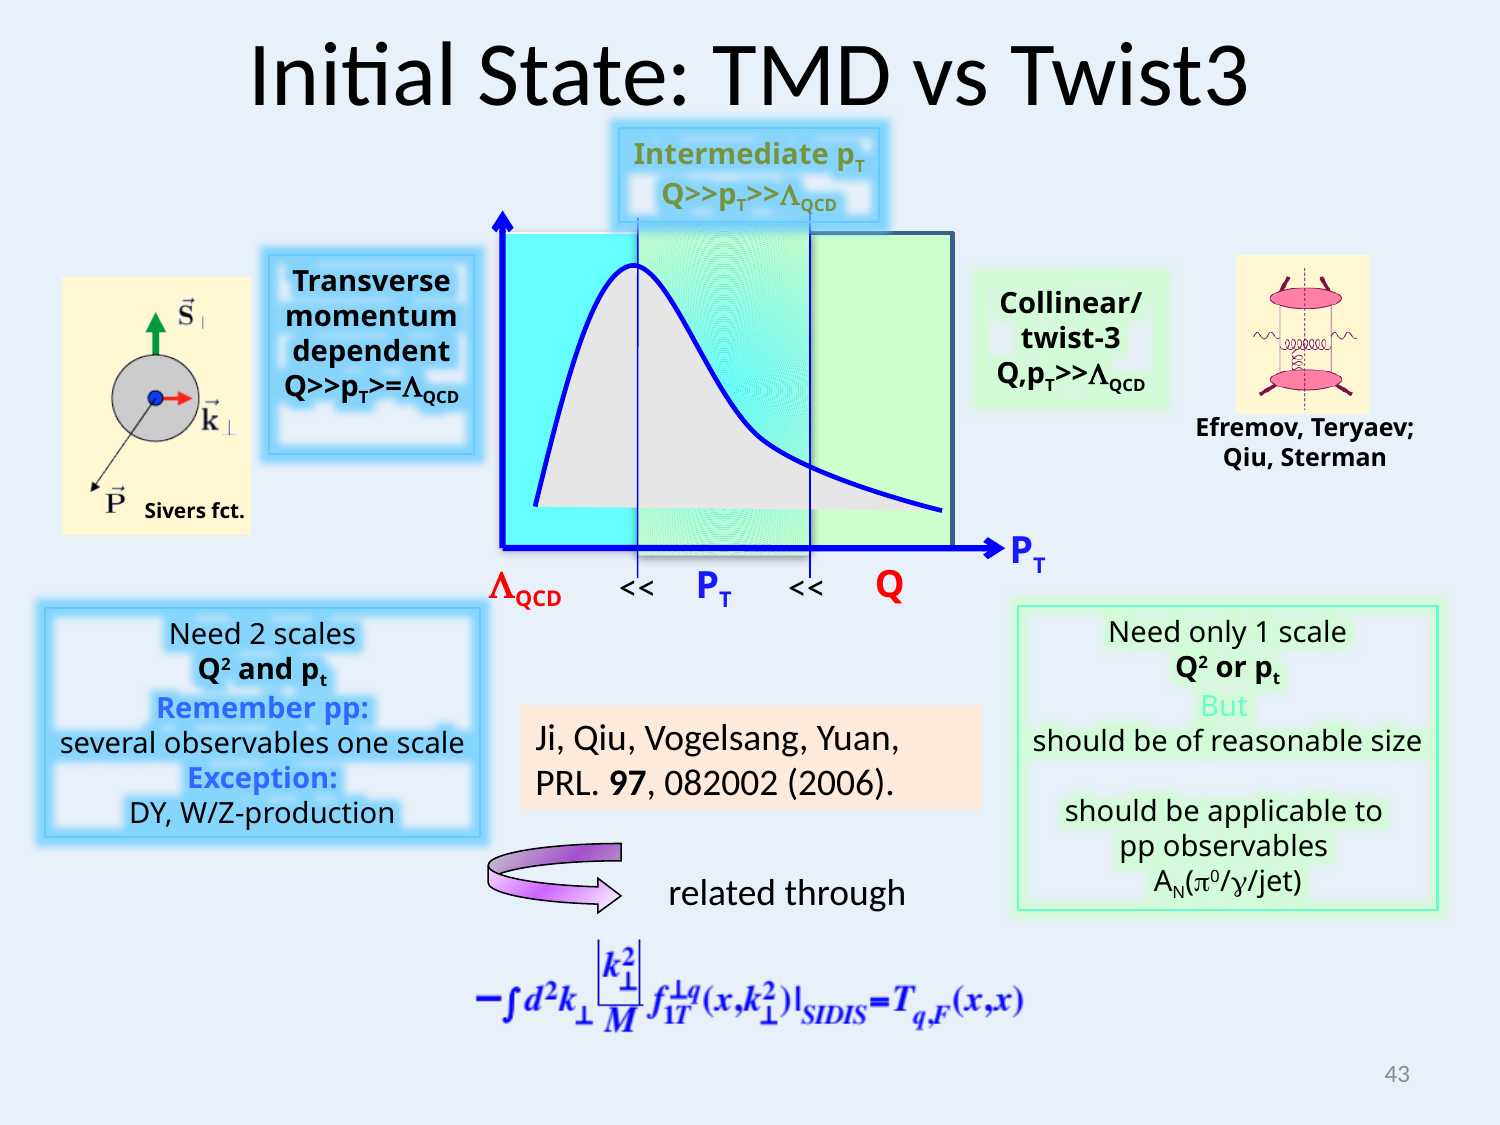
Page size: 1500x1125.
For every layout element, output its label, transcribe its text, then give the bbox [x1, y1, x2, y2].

text_box Intermediate pT Q>>pT>>LQCD [618, 128, 880, 208]
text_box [471, 705, 1025, 1034]
text_box Need only 1 scale Q2 or pt But should be of reasonable size should be applicable to pp observables AN(p0/g/jet) [1017, 605, 1438, 910]
text_box Collinear/ twist-3 Q,pT>>LQCD [1068, 277, 1161, 402]
text_box Transverse momentum dependent Q>>pT>=LQCD [268, 254, 463, 454]
title Initial State: TMD vs Twist3 [75, 5, 1425, 133]
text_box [1174, 255, 1437, 481]
slide_number 43 [1074, 1042, 1425, 1103]
text_box Need 2 scales Q2 and pt Remember pp: several observables one scale Exception: DY, W/Z-production [44, 607, 481, 838]
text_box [61, 276, 267, 536]
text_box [469, 210, 1062, 617]
